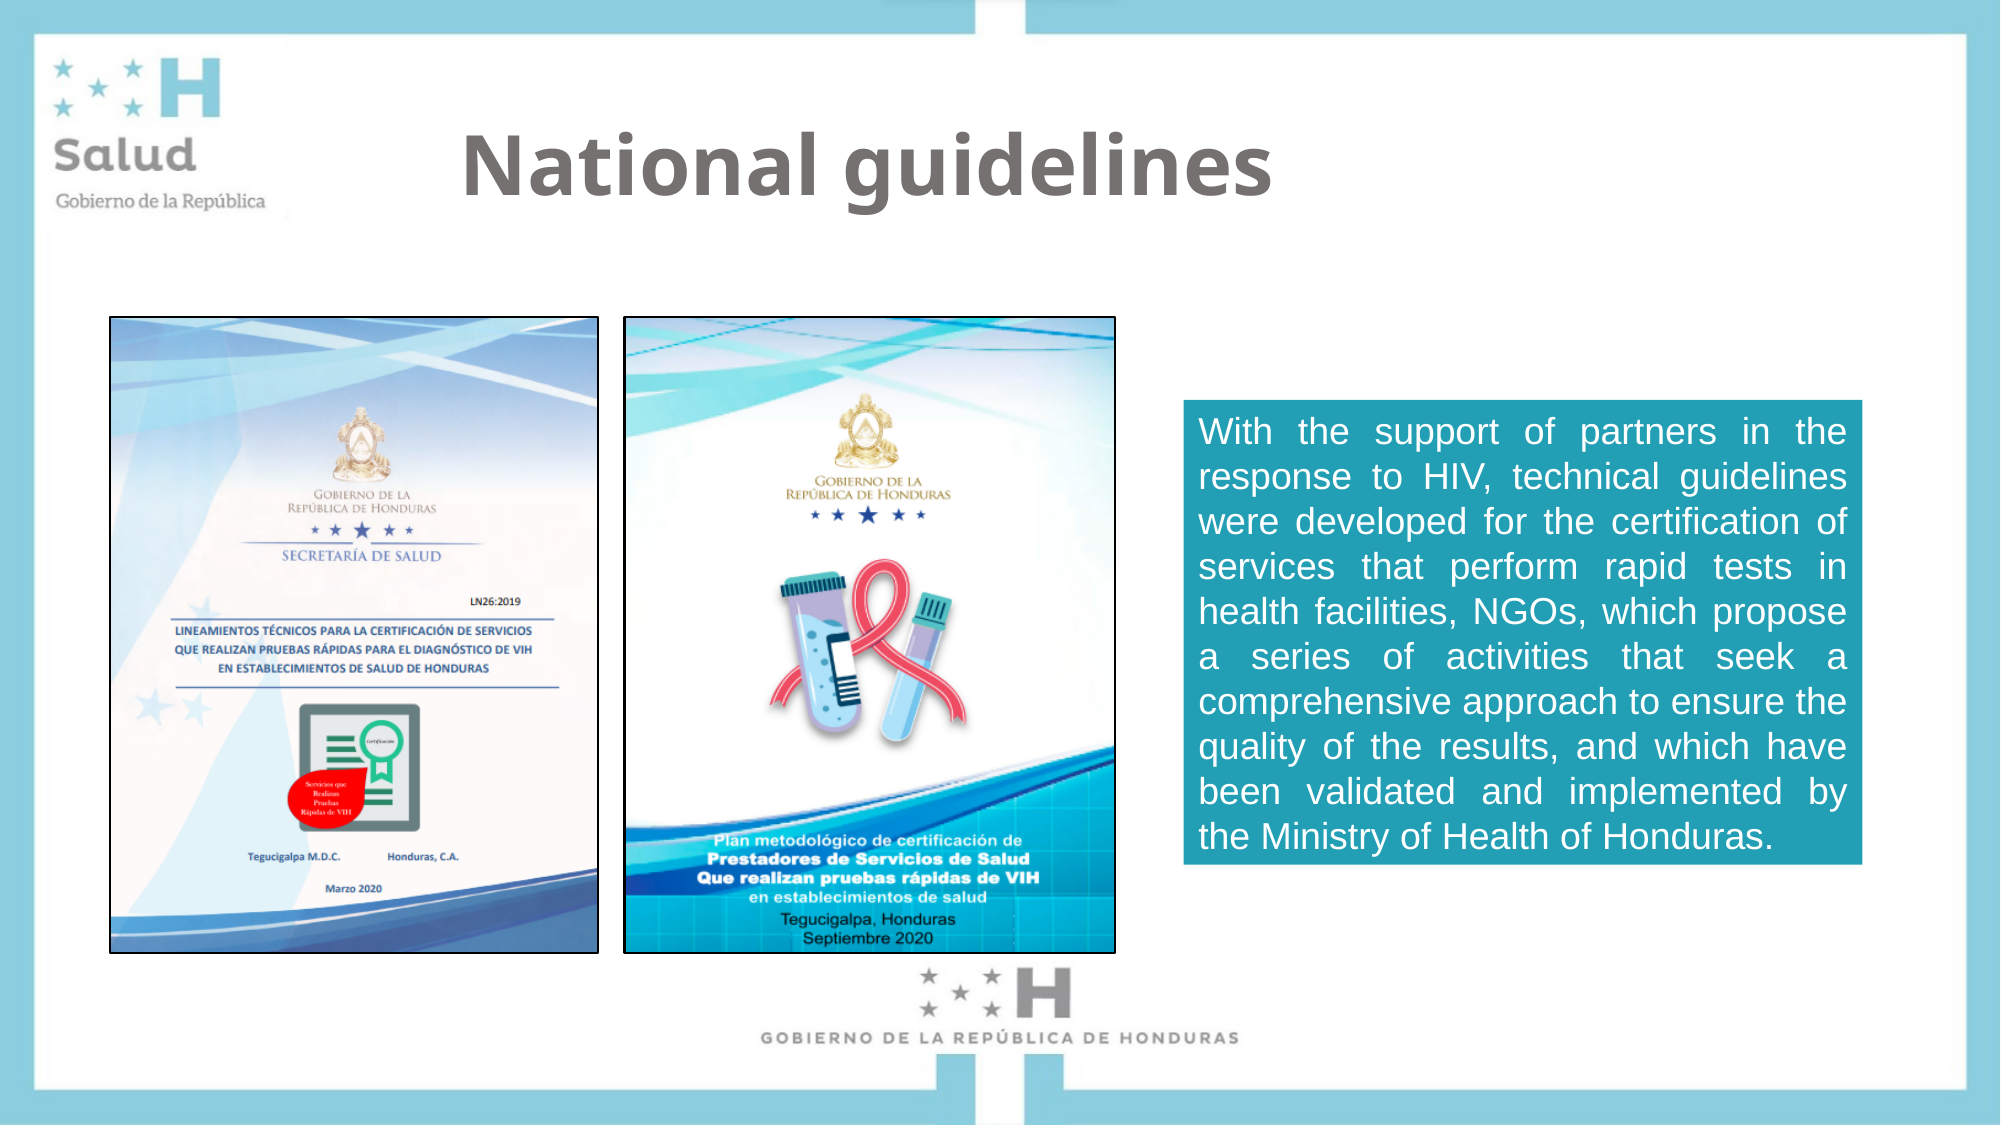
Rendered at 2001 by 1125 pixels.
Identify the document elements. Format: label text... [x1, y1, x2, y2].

picture [0, 0, 2001, 1125]
text_box [137, 59, 444, 278]
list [110, 317, 598, 952]
text_box With the support of partners in the response to HIV, technical guidelines were developed for the certification of services that perform rapid tests in health facilities, NGOs, which propose a series of activities that seek a comprehensive approach to ensure the quality of the results, and which have been validated and implemented by the Ministry of Health of Honduras. [1183, 399, 1863, 865]
title National guidelines [444, 59, 2000, 278]
